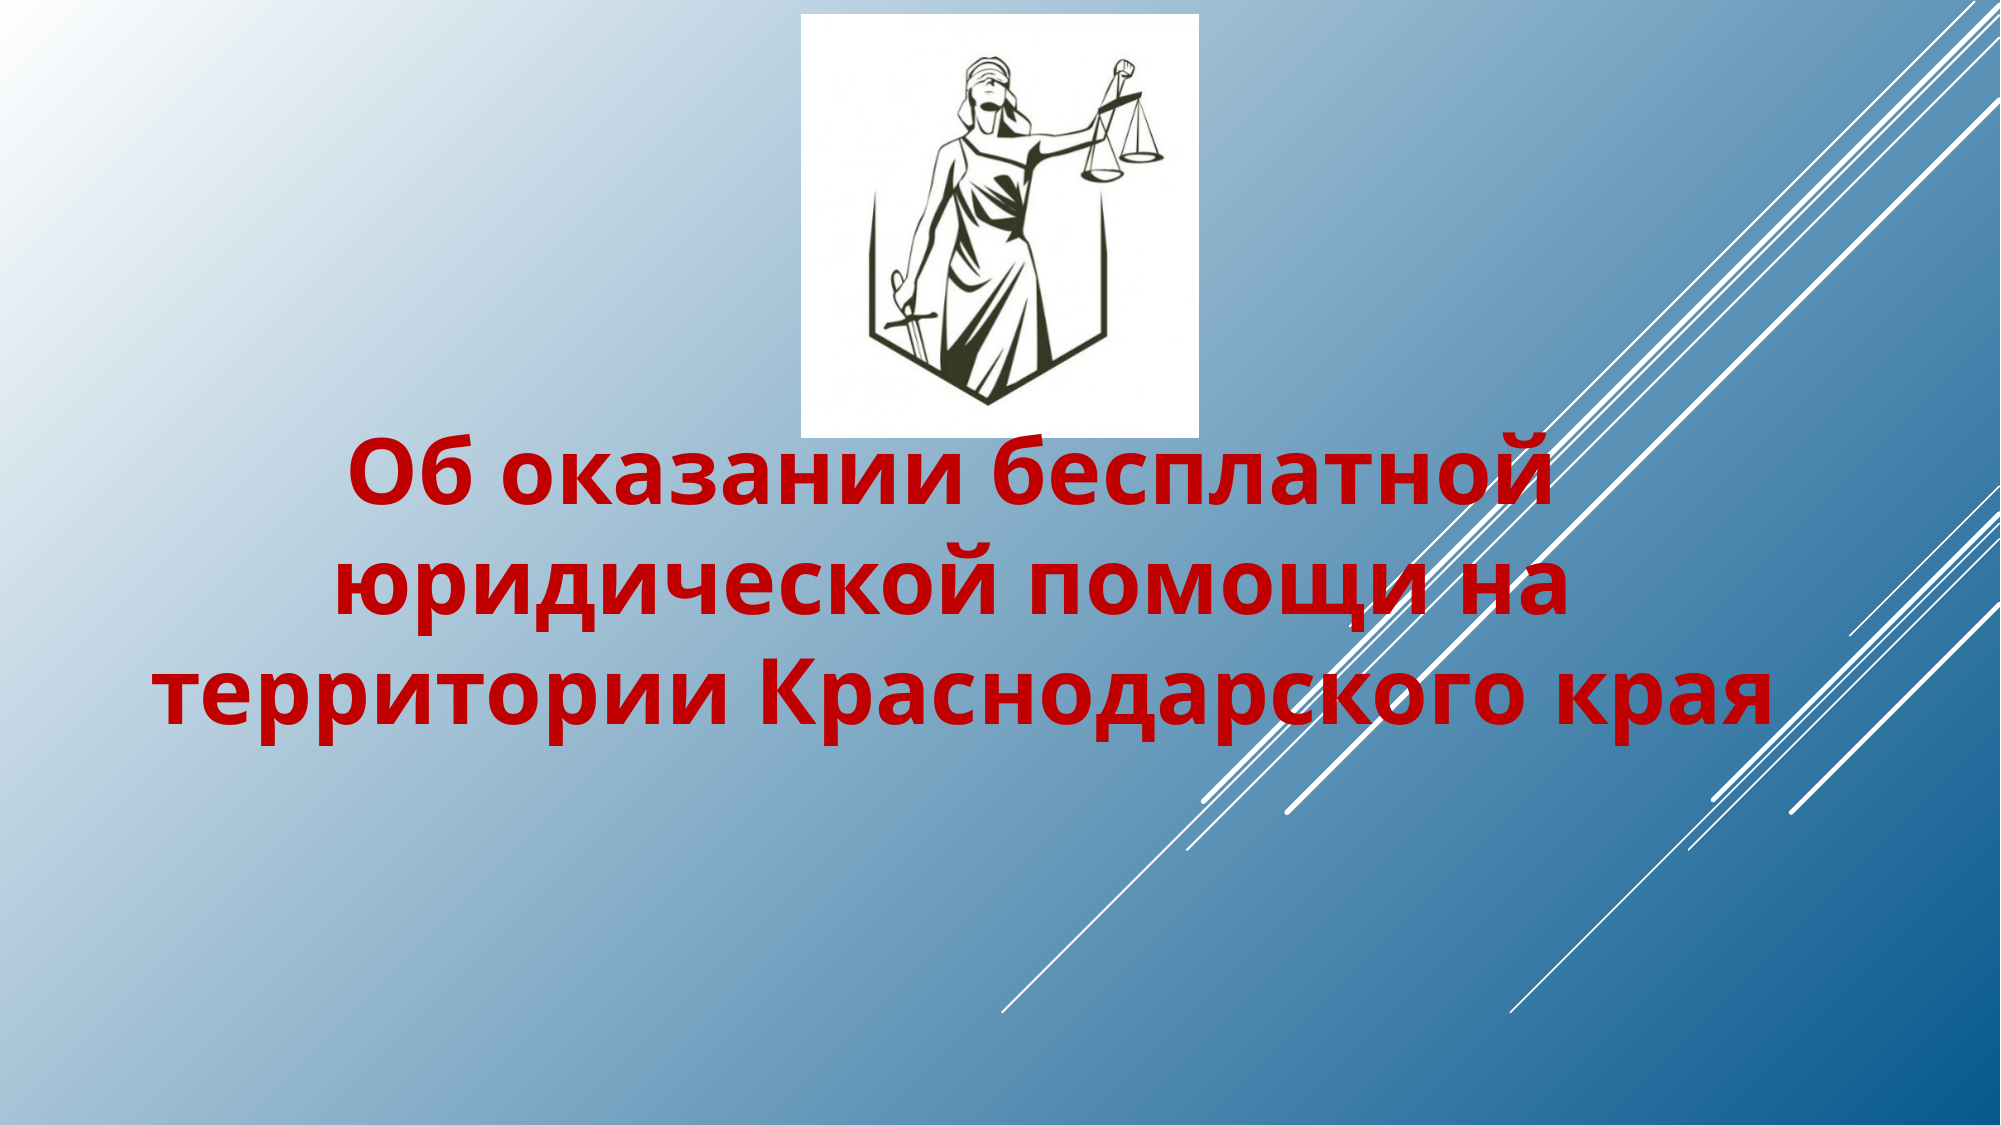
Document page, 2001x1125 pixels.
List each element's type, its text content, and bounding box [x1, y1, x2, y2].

text_box Об оказании бесплатной юридической помощи на территории Краснодарского края [62, 327, 1866, 750]
picture [801, 13, 1199, 438]
